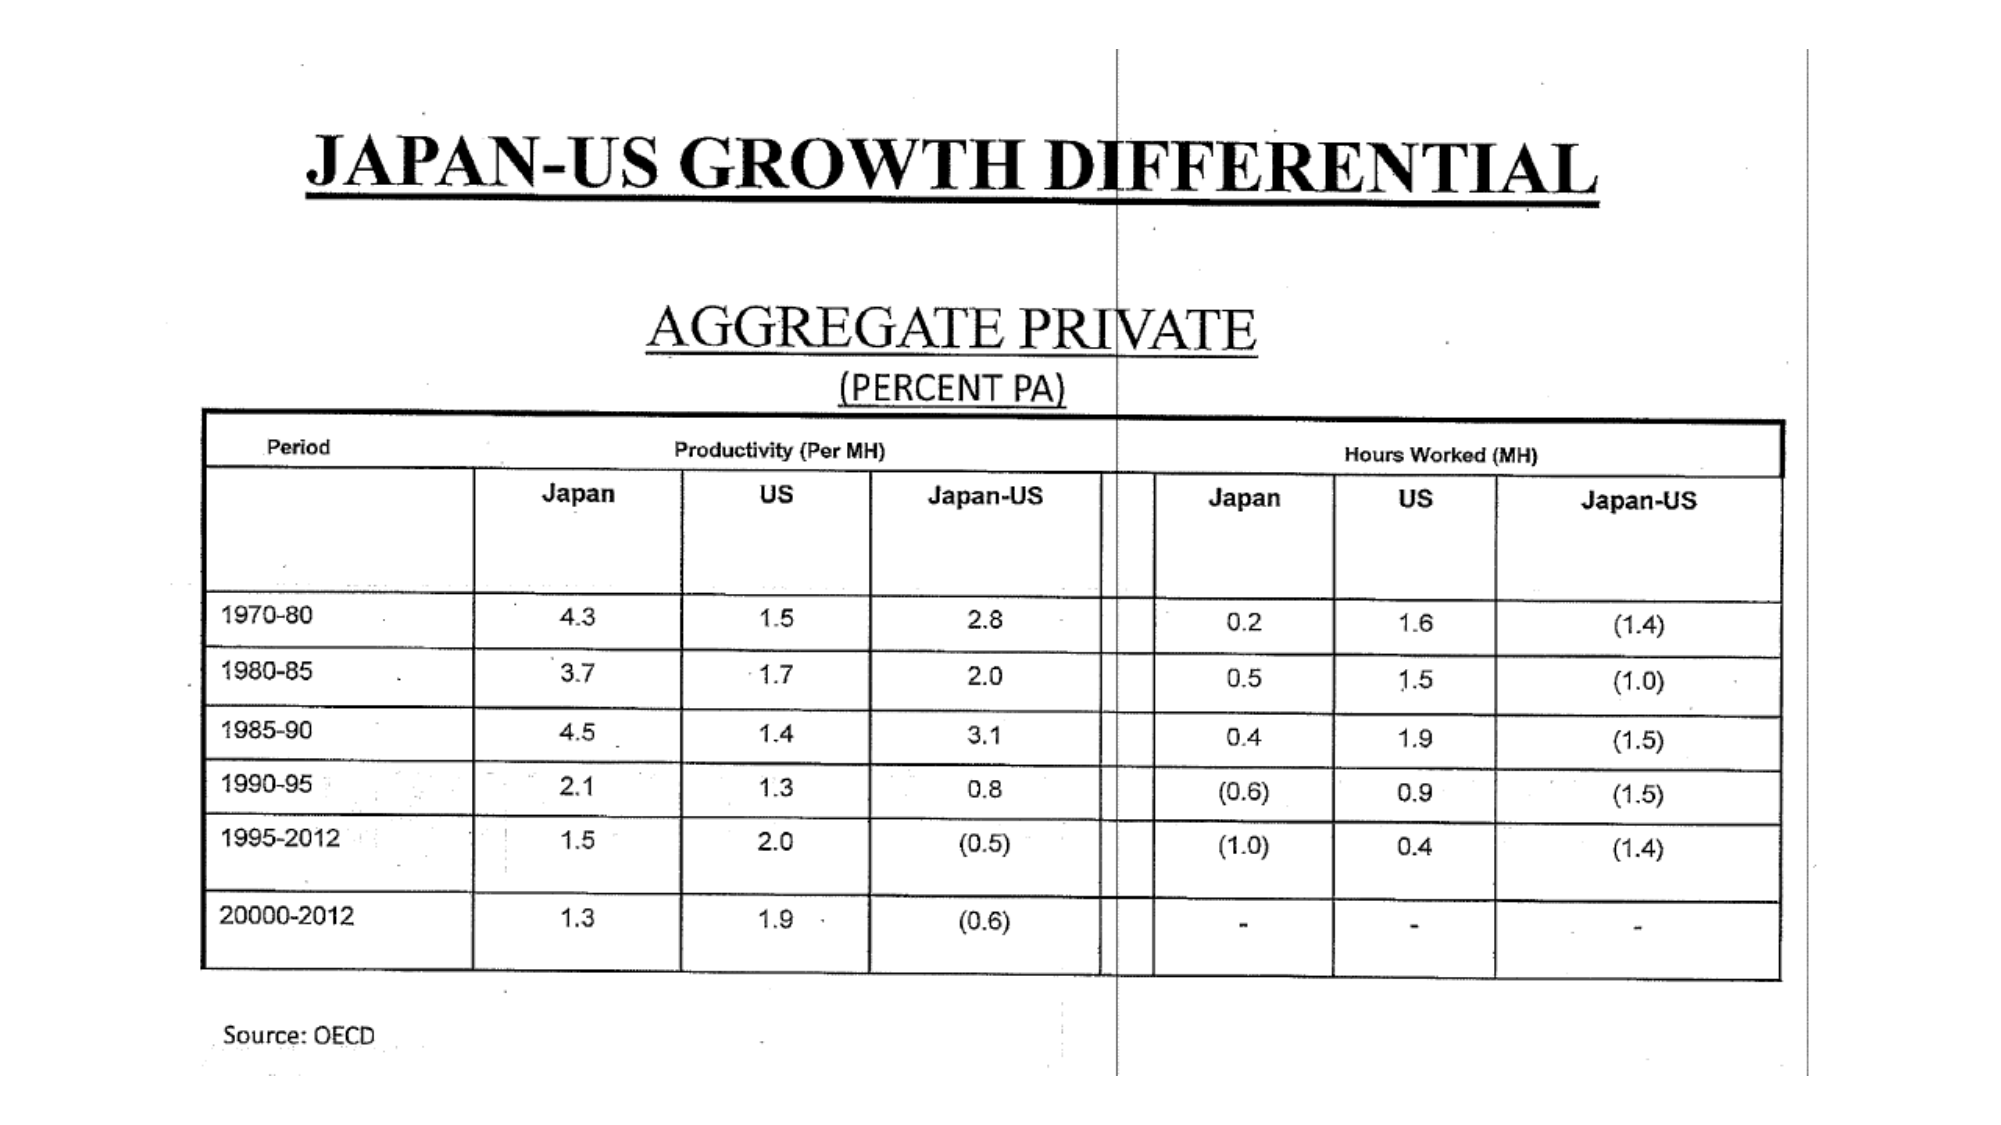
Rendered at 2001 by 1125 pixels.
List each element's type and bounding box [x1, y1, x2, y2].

picture [160, 49, 1840, 1076]
